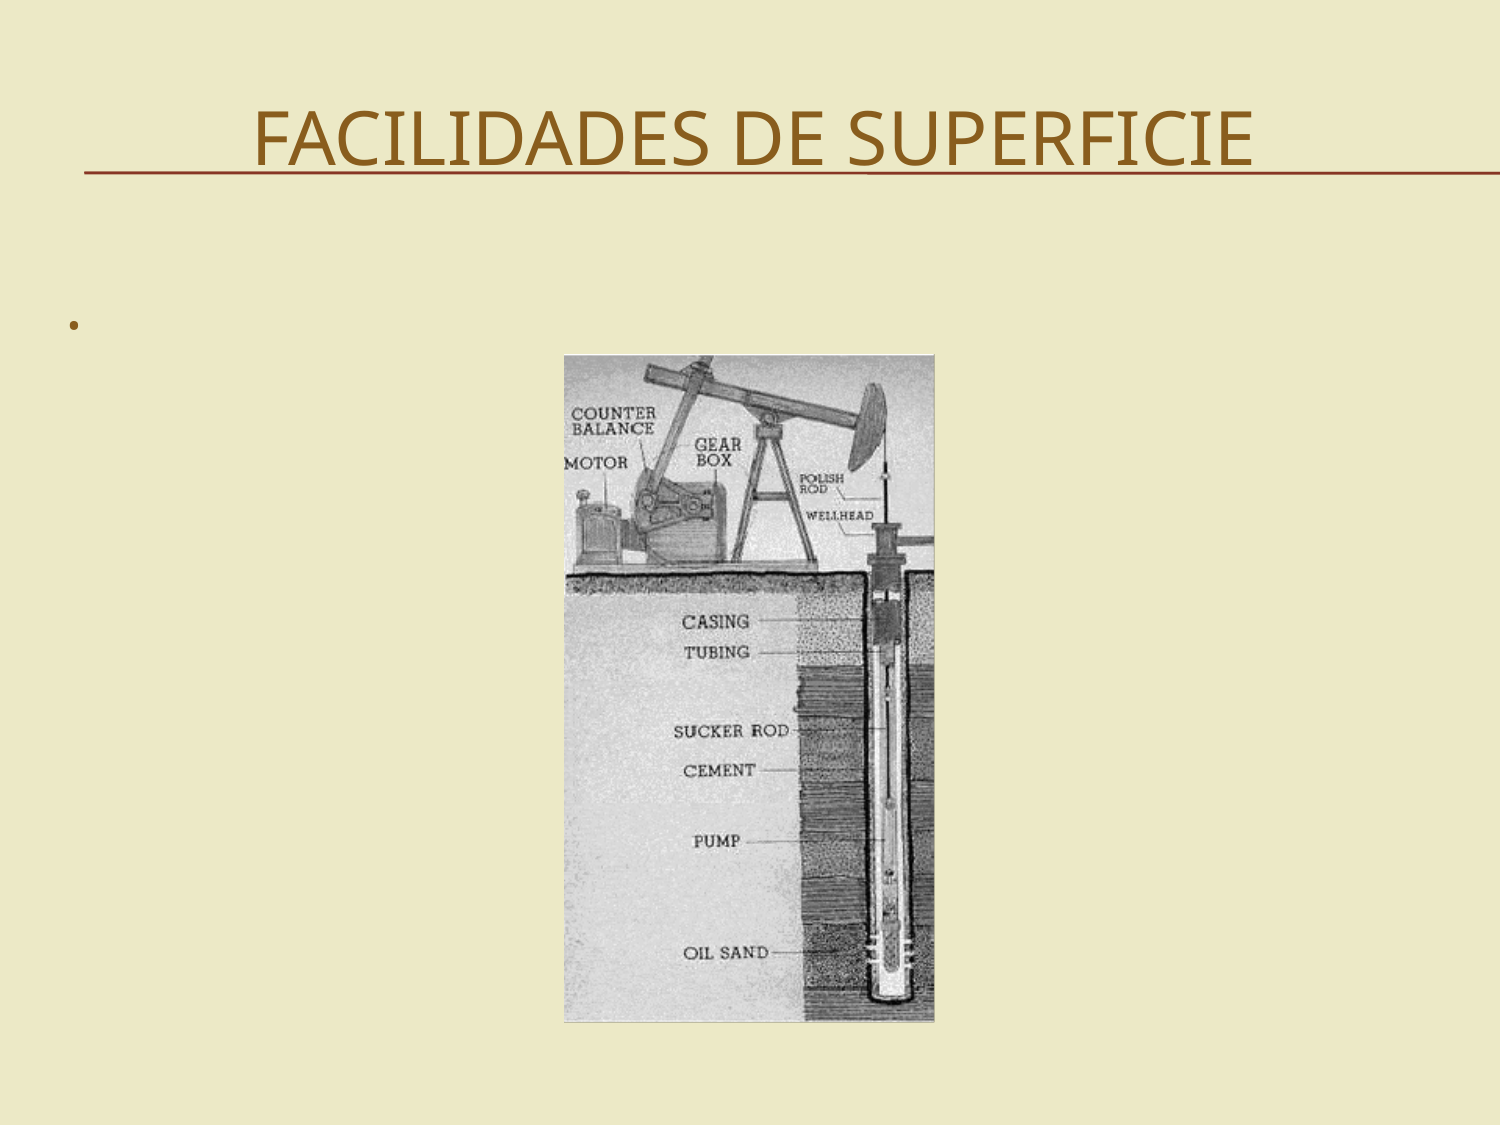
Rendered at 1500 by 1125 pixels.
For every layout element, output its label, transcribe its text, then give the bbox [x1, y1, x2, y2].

picture [563, 354, 937, 1024]
list . [50, 254, 1475, 998]
title FACILIDADES DE SUPERFICIE [41, 66, 1467, 204]
